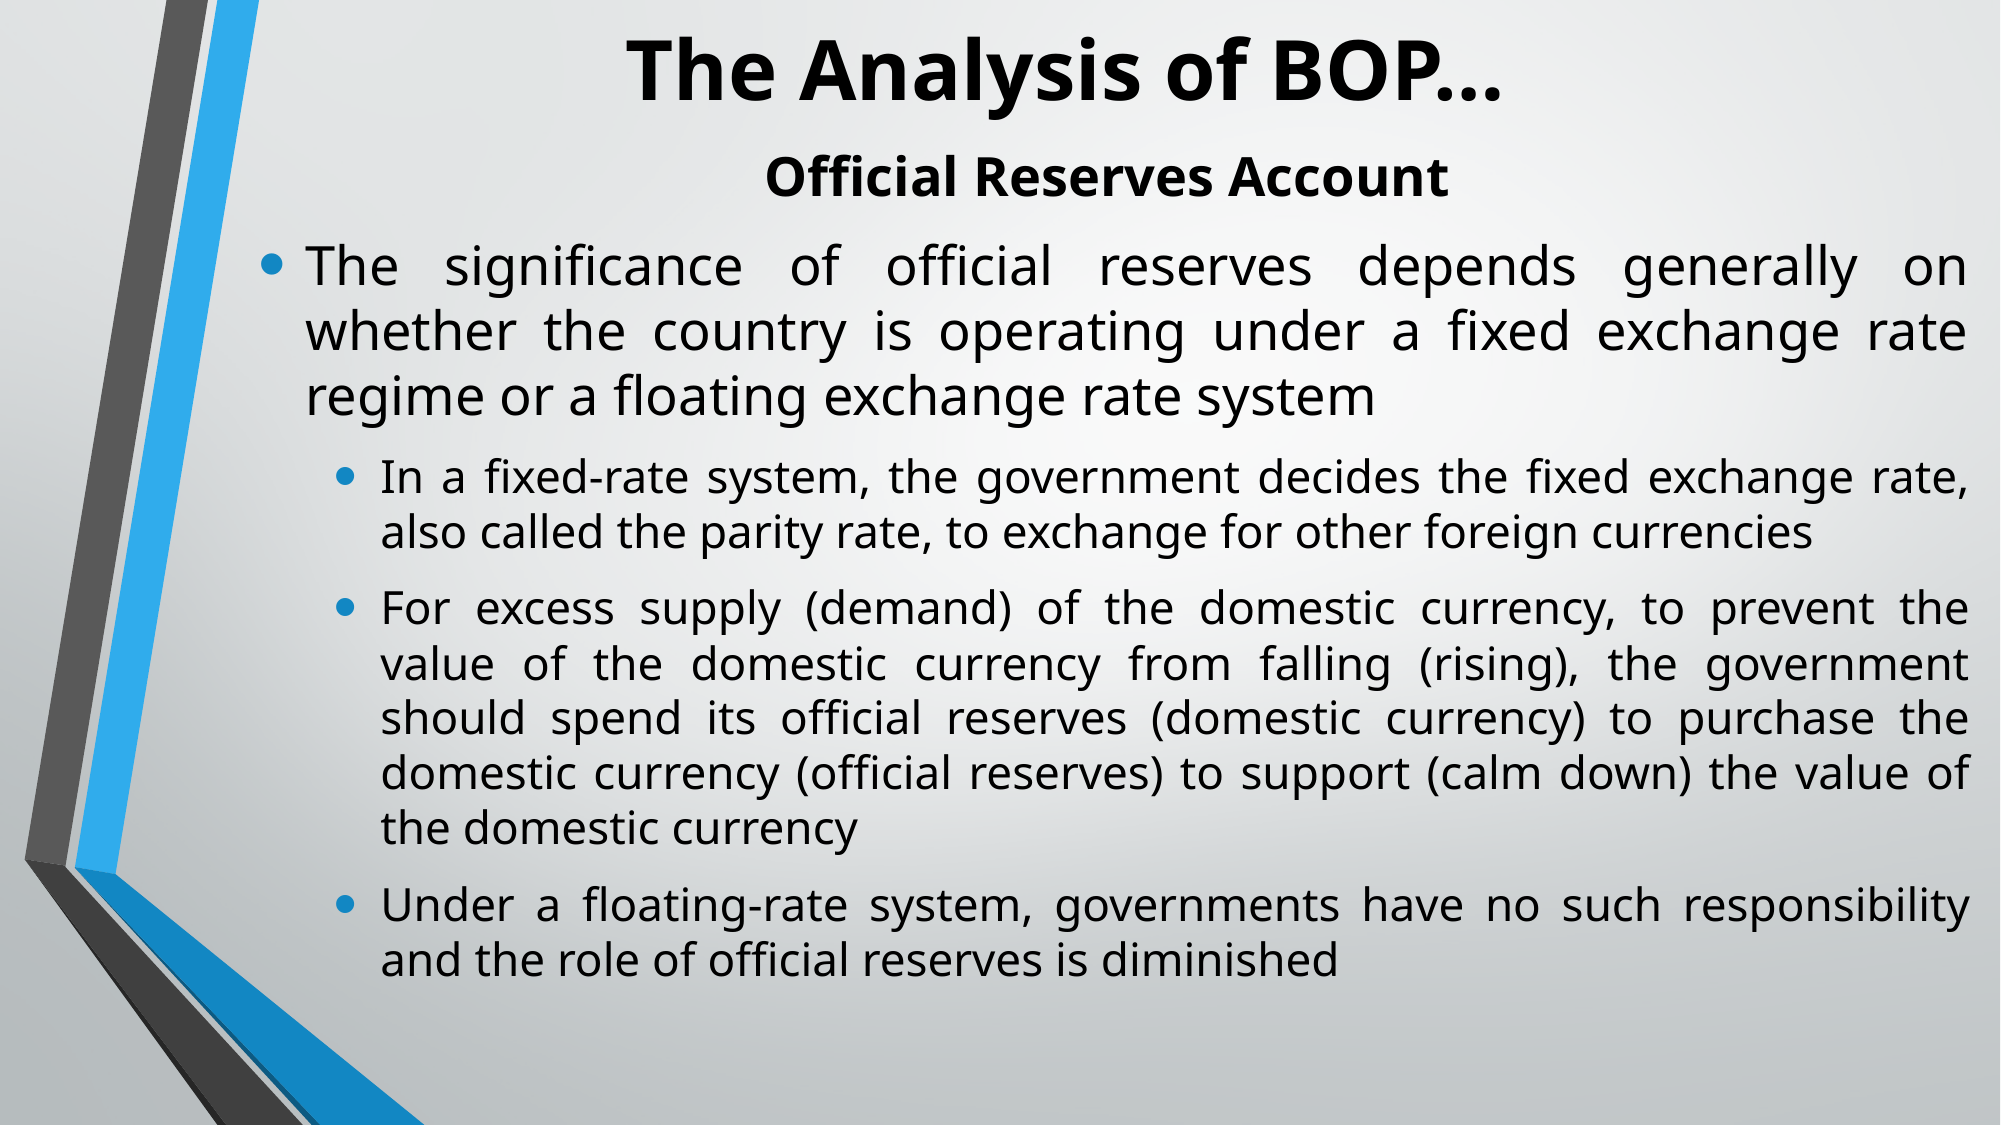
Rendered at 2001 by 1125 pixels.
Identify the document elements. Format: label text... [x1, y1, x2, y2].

title The Analysis of BOP… [243, 0, 1887, 135]
list Official Reserves Account The significance of official reserves depends generally on whether the country is operating under a fixed exchange rate regime or a floating exchange rate system In a fixed-rate system, the government decides the fixed exchange rate, also called the parity rate, to exchange for other foreign currencies For excess supply (demand) of the domestic currency, to prevent the value of the domestic currency from falling (rising), the government should spend its official reserves (domestic currency) to purchase the domestic currency (official reserves) to support (calm down) the value of the domestic currency Under a floating-rate system, governments have no such responsibility and the role of official reserves is diminished [243, 134, 1986, 1037]
